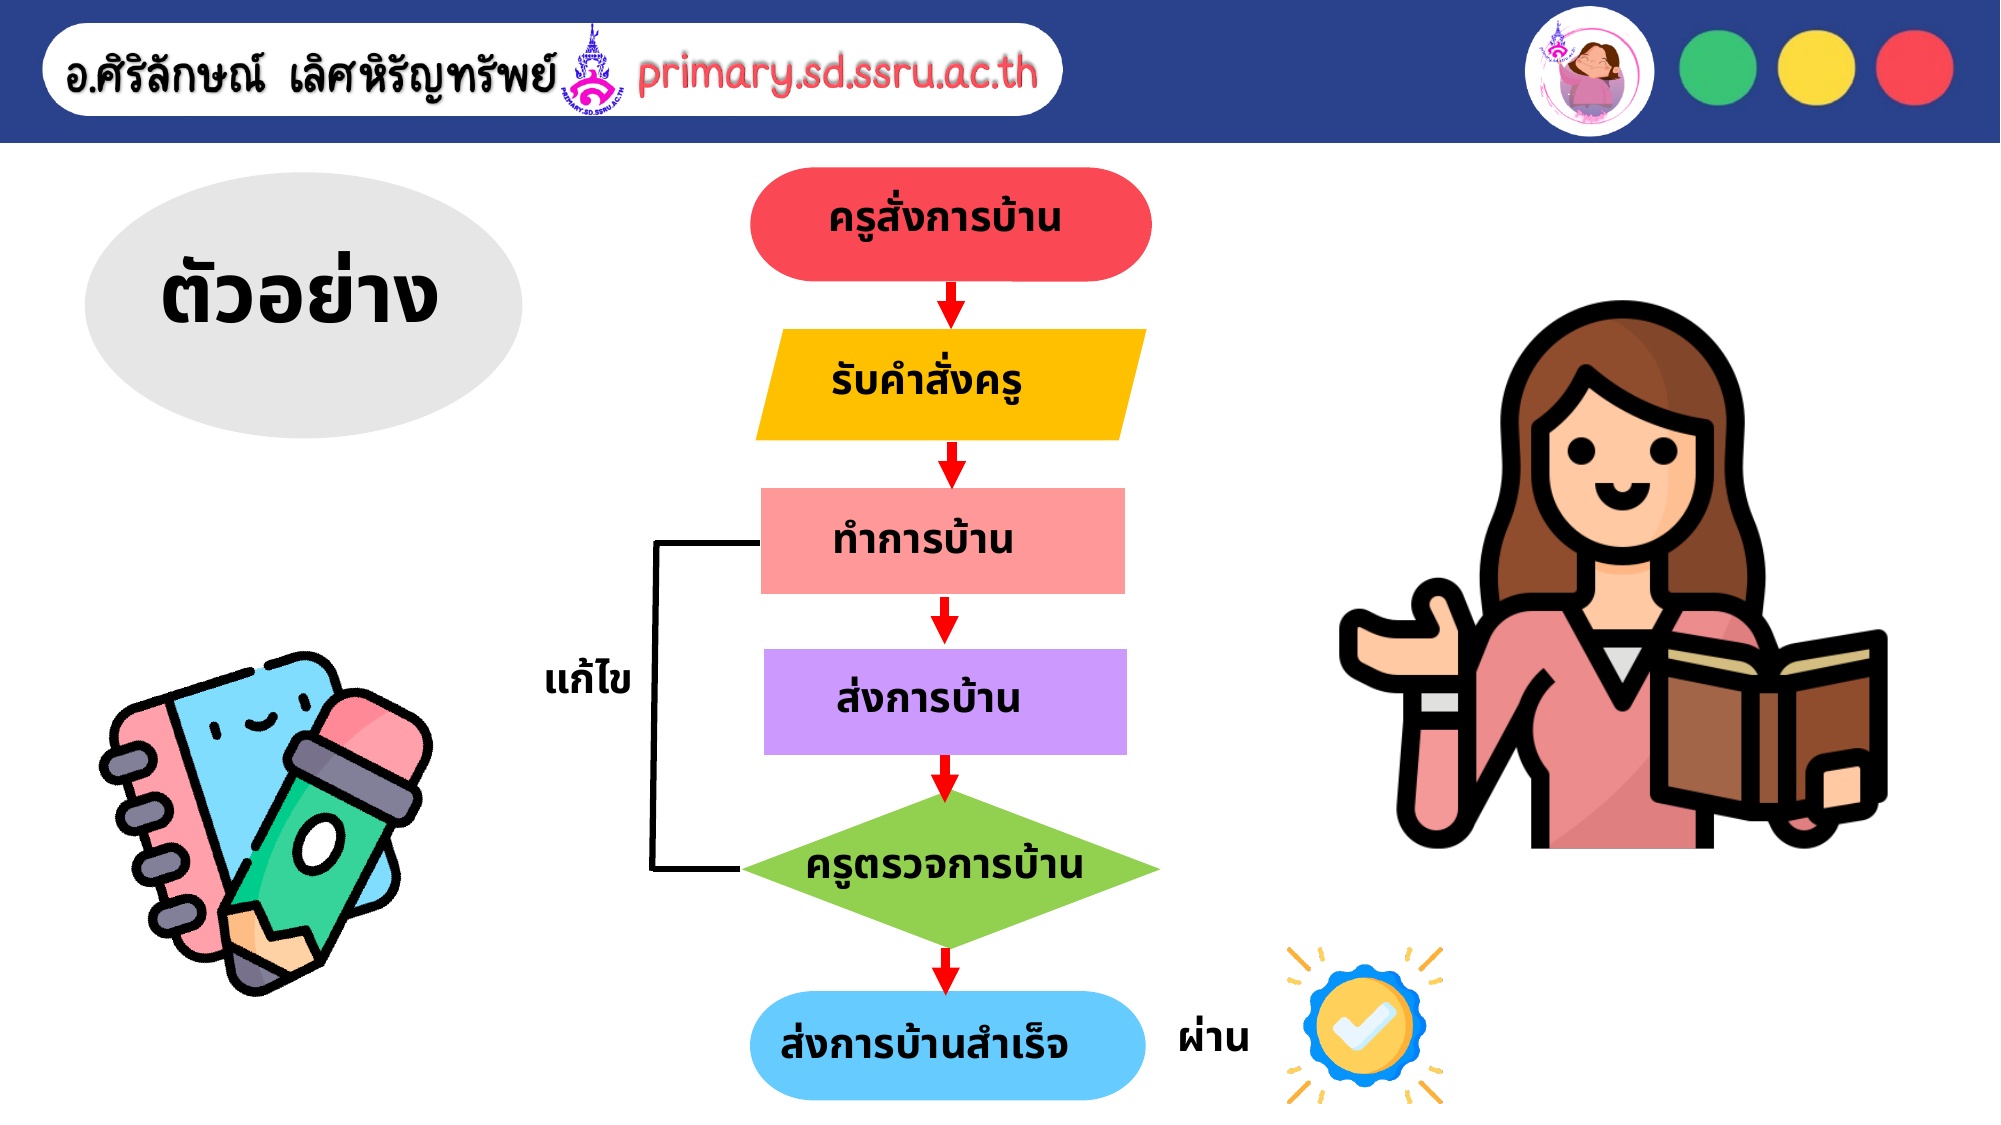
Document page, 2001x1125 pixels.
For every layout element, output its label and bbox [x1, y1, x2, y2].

picture [0, 0, 2000, 143]
text_box [525, 167, 1443, 1104]
text_box [85, 173, 522, 438]
picture [81, 616, 492, 1026]
picture [1321, 282, 1906, 867]
